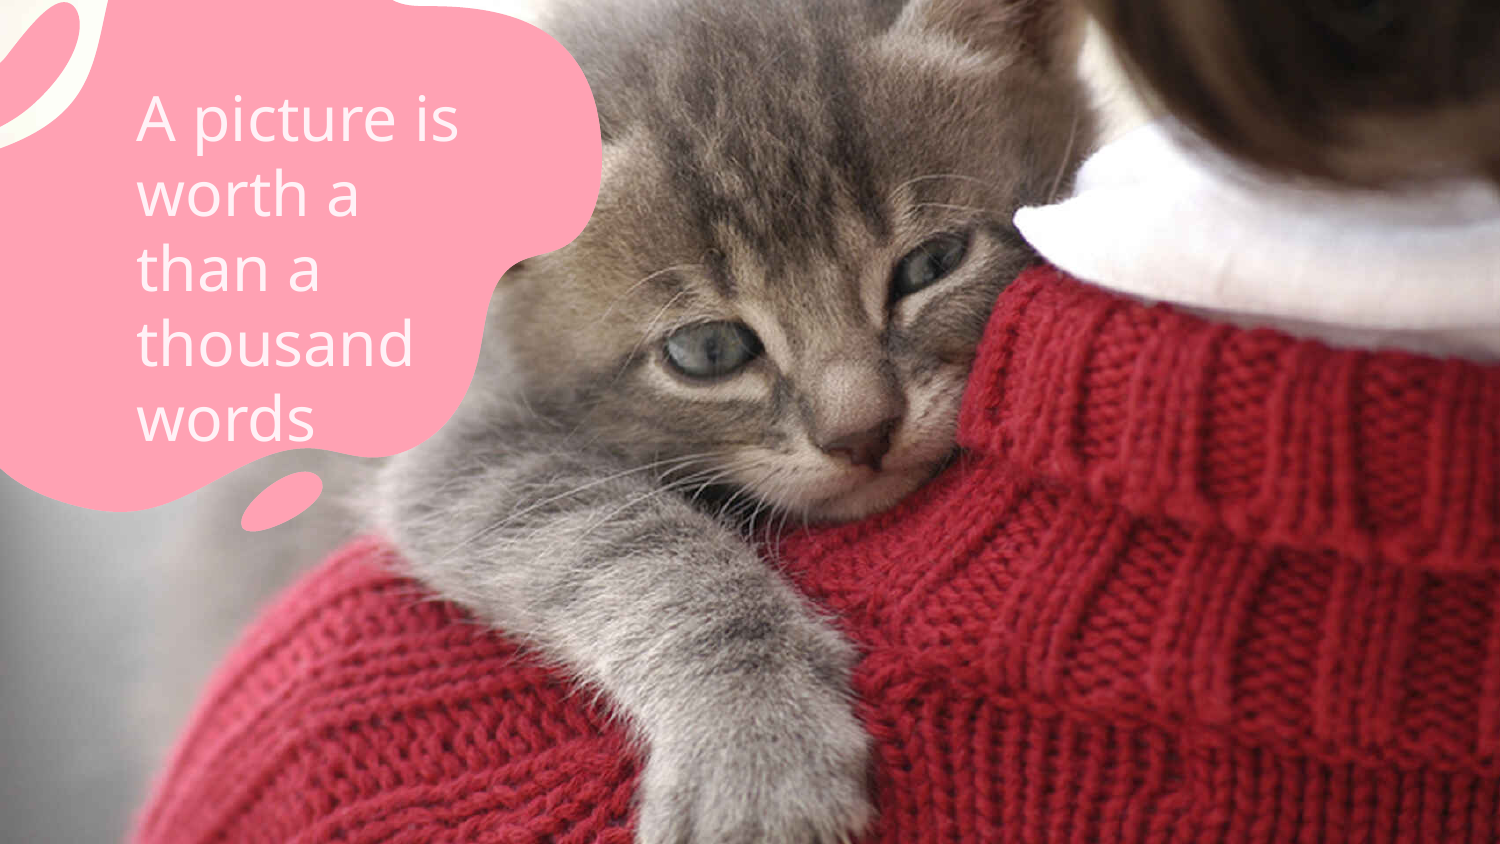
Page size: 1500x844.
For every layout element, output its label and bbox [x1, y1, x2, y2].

text_box [0, 0, 603, 562]
picture [0, 0, 1500, 844]
